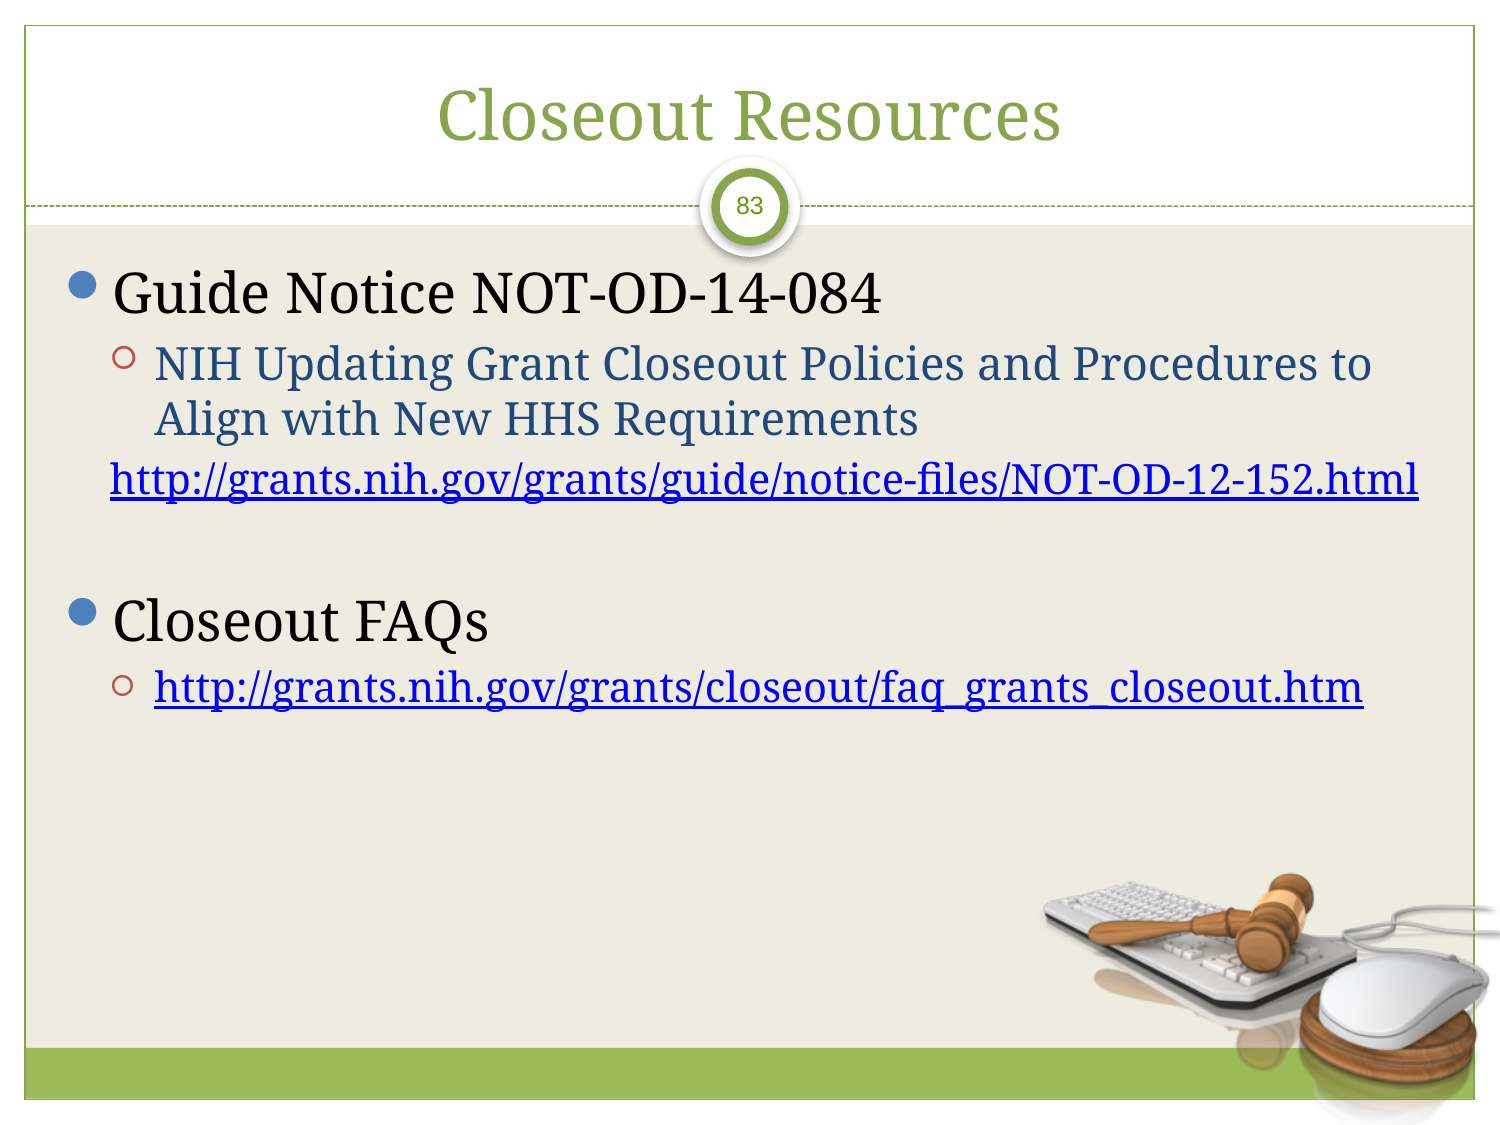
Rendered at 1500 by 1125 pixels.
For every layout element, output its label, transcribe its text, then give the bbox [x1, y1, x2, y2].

title Closeout Resources [49, 37, 1450, 162]
list Guide Notice NOT-OD-14-084 NIH Updating Grant Closeout Policies and Procedures to Align with New HHS Requirements http://grants.nih.gov/grants/guide/notice-files/NOT-OD-12-152.html Closeout FAQs http://grants.nih.gov/grants/closeout/faq_grants_closeout.htm [49, 249, 1445, 1001]
picture [1024, 868, 1500, 1125]
